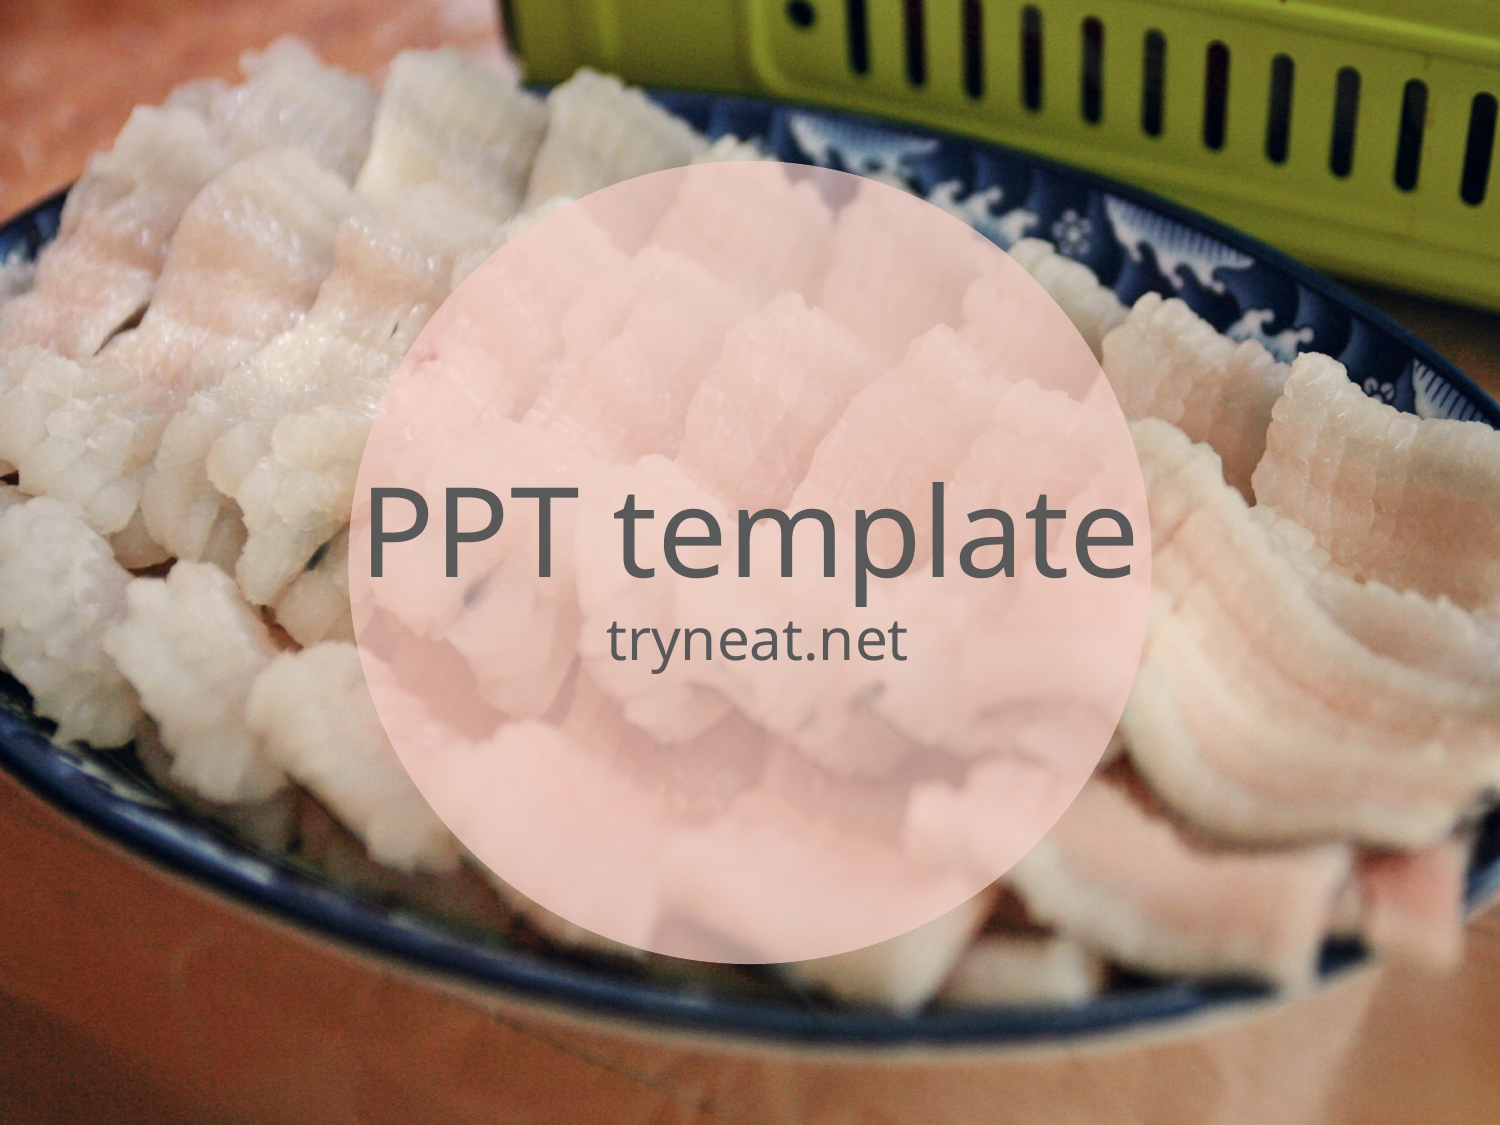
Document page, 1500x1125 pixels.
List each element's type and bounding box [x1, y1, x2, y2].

text_box [0, 0, 1500, 1125]
